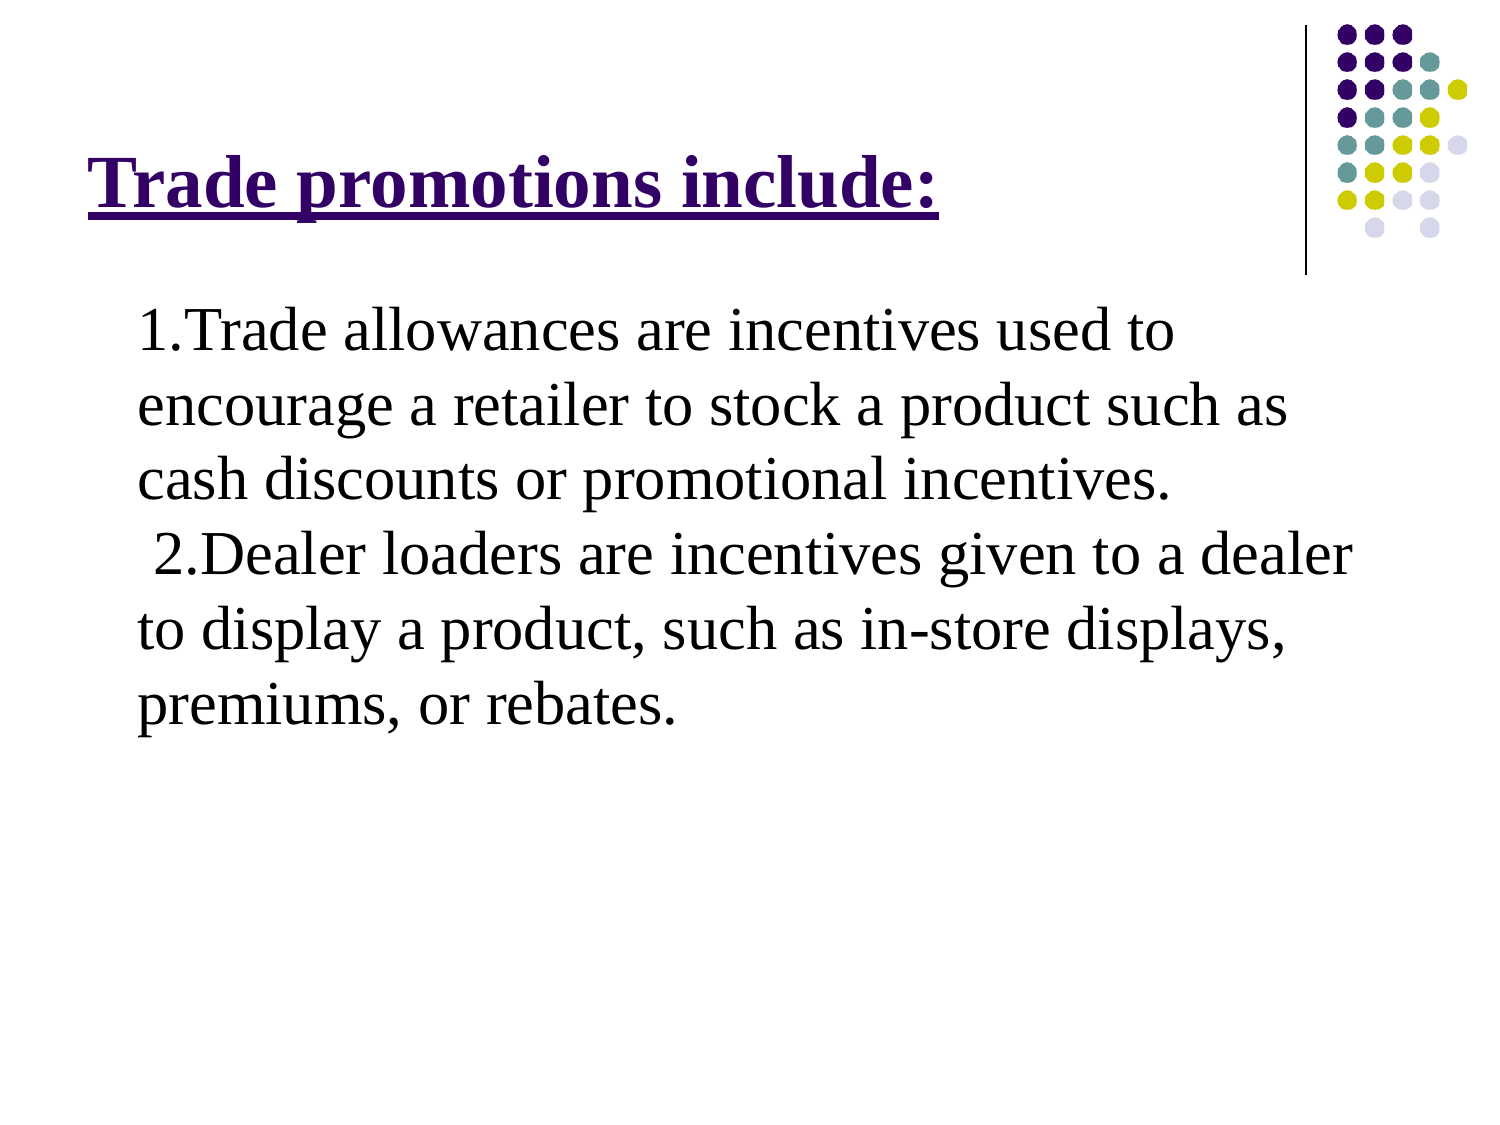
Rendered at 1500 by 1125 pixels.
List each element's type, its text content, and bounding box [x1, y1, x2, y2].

picture [1419, 217, 1440, 238]
picture [1392, 52, 1413, 72]
list 1.Trade allowances are incentives used to encourage a retailer to stock a product such as cash discounts or promotional incentives. 2.Dealer loaders are incentives given to a dealer to display a product, such as in-store displays, premiums, or rebates. [137, 287, 1363, 818]
picture [1364, 24, 1385, 45]
picture [1419, 52, 1440, 72]
picture [1419, 190, 1440, 210]
picture [1337, 24, 1357, 45]
picture [1364, 107, 1385, 128]
picture [1337, 52, 1357, 72]
picture [1364, 79, 1385, 100]
picture [1337, 79, 1357, 100]
picture [1419, 107, 1440, 128]
picture [1419, 79, 1440, 100]
picture [1392, 24, 1413, 45]
picture [1364, 52, 1385, 72]
picture [1419, 162, 1440, 183]
picture [1392, 107, 1413, 128]
picture [1392, 79, 1413, 100]
picture [1337, 107, 1357, 128]
picture [1419, 135, 1440, 155]
picture [1447, 135, 1468, 155]
picture [1447, 79, 1468, 100]
title Trade promotions include: [87, 132, 1413, 315]
